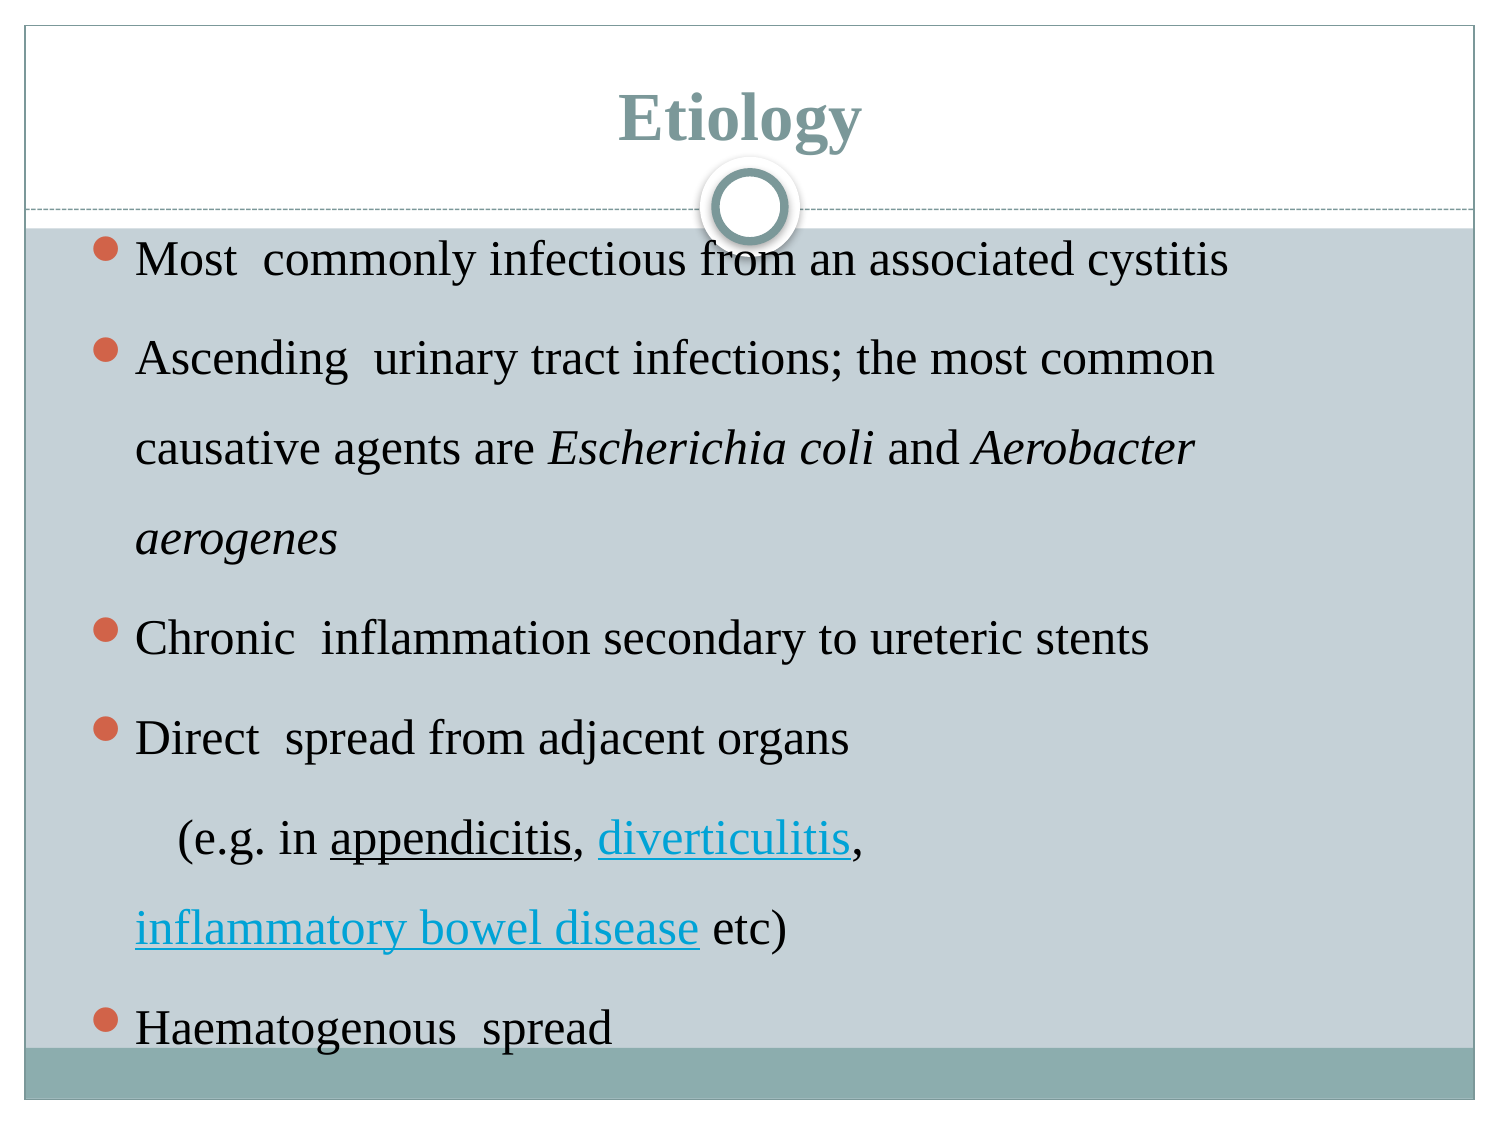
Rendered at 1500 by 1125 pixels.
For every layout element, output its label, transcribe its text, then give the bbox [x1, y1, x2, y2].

list Most commonly infectious from an associated cystitis Ascending urinary tract infections; the most common causative agents are Escherichia coli and Aerobacter aerogenes Chronic inflammation secondary to ureteric stents Direct spread from adjacent organs (e.g. in appendicitis, diverticulitis, inflammatory bowel disease etc) Haematogenous spread [75, 187, 1425, 1005]
title Etiology [49, 37, 1450, 162]
